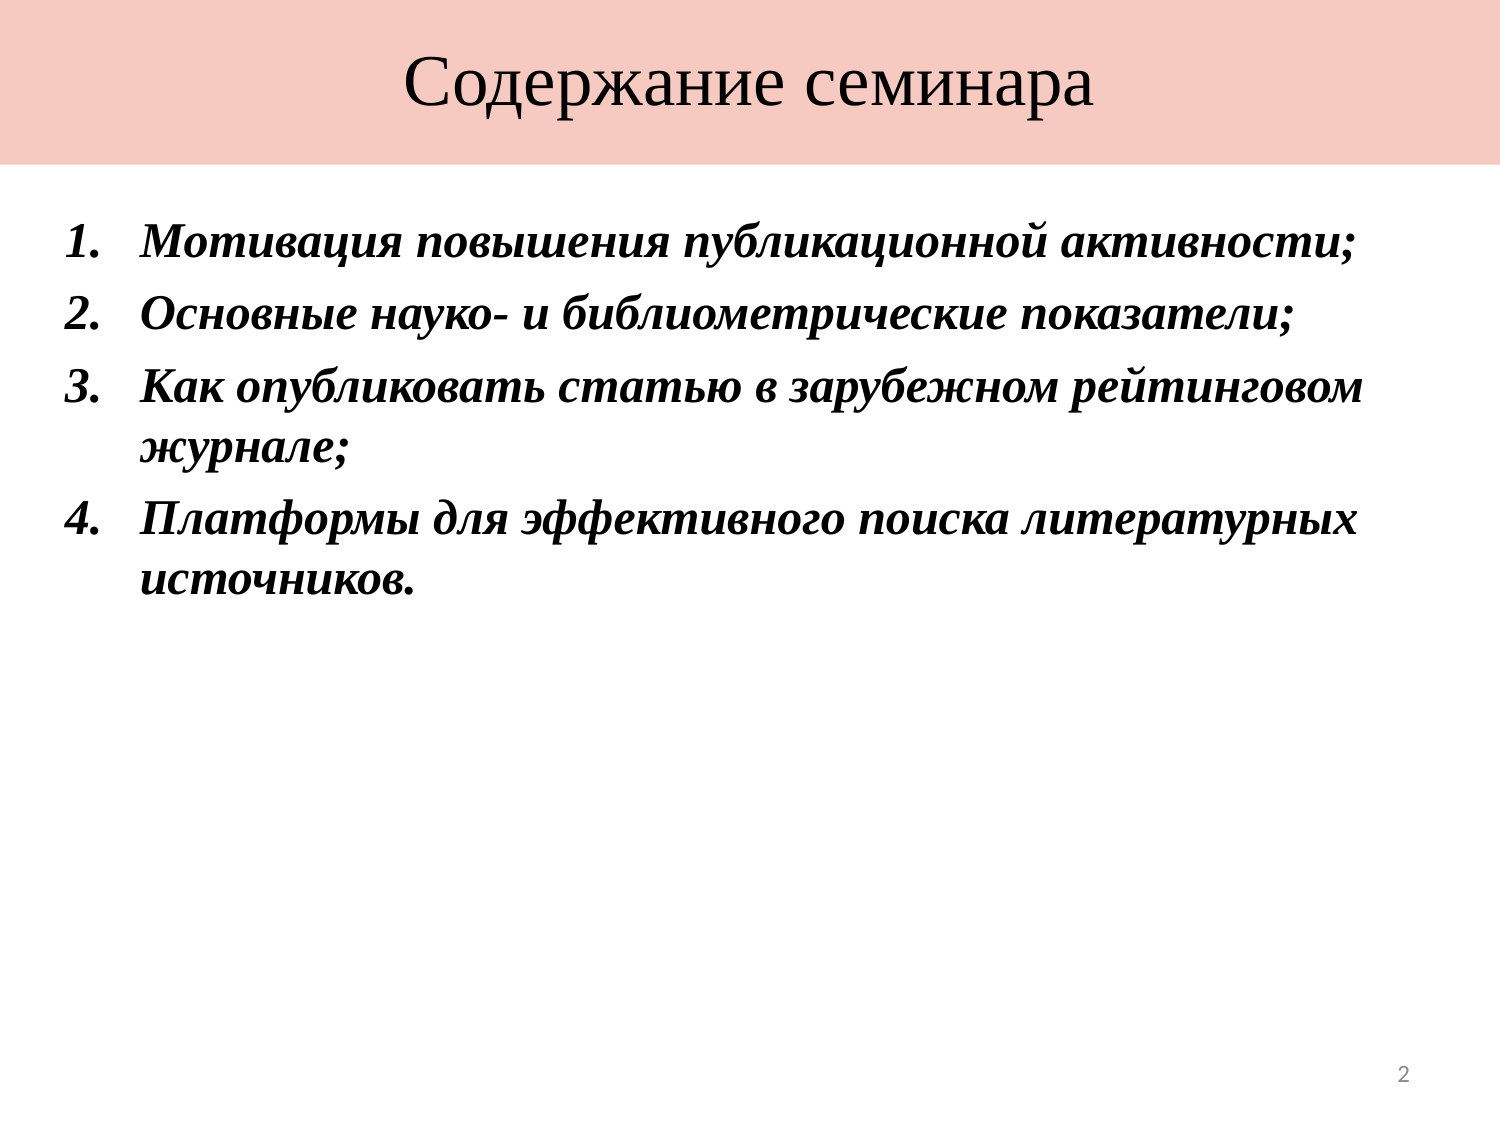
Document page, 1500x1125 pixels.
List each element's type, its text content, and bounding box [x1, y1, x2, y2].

text_box Мотивация повышения публикационной активности; Основные науко- и библиометрические показатели; Как опубликовать статью в зарубежном рейтинговом журнале; Платформы для эффективного поиска литературных источников. [49, 199, 1456, 613]
slide_number 2 [1074, 1042, 1425, 1103]
text_box Содержание семинара [0, 0, 1500, 165]
